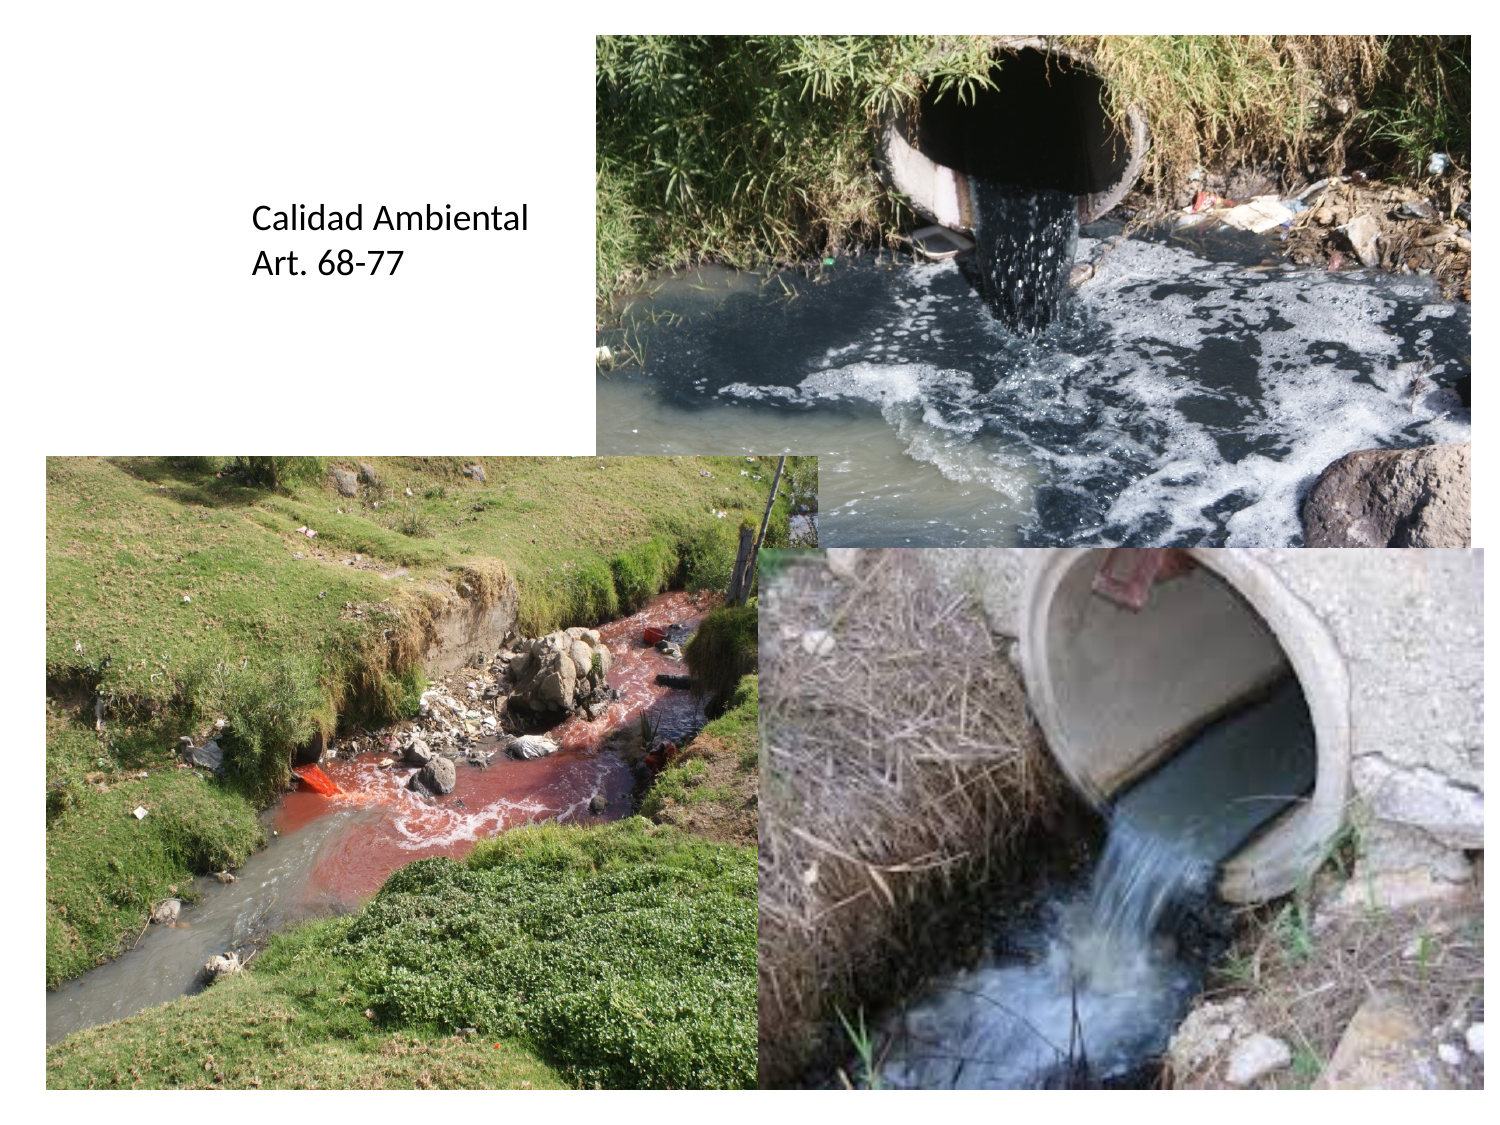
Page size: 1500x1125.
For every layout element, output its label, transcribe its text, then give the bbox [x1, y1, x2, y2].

picture [46, 34, 1484, 1091]
text_box Calidad Ambiental Art. 68-77 [237, 185, 591, 291]
